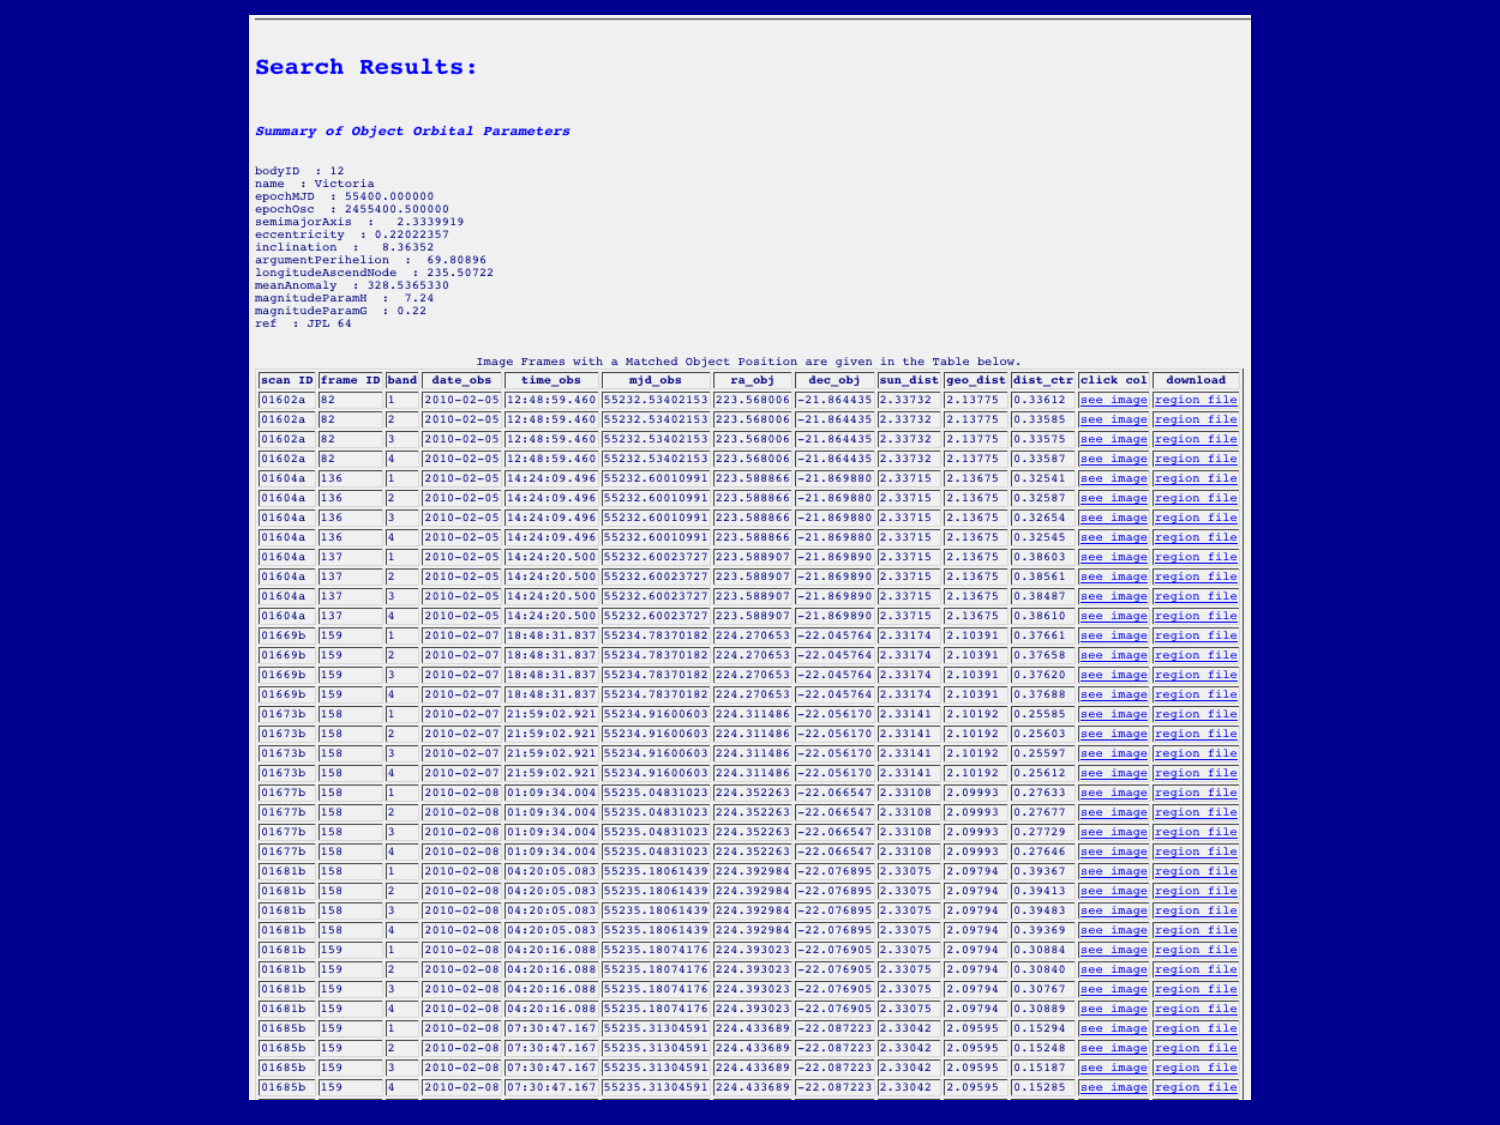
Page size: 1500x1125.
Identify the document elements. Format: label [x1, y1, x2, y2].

picture [249, 14, 1251, 1100]
